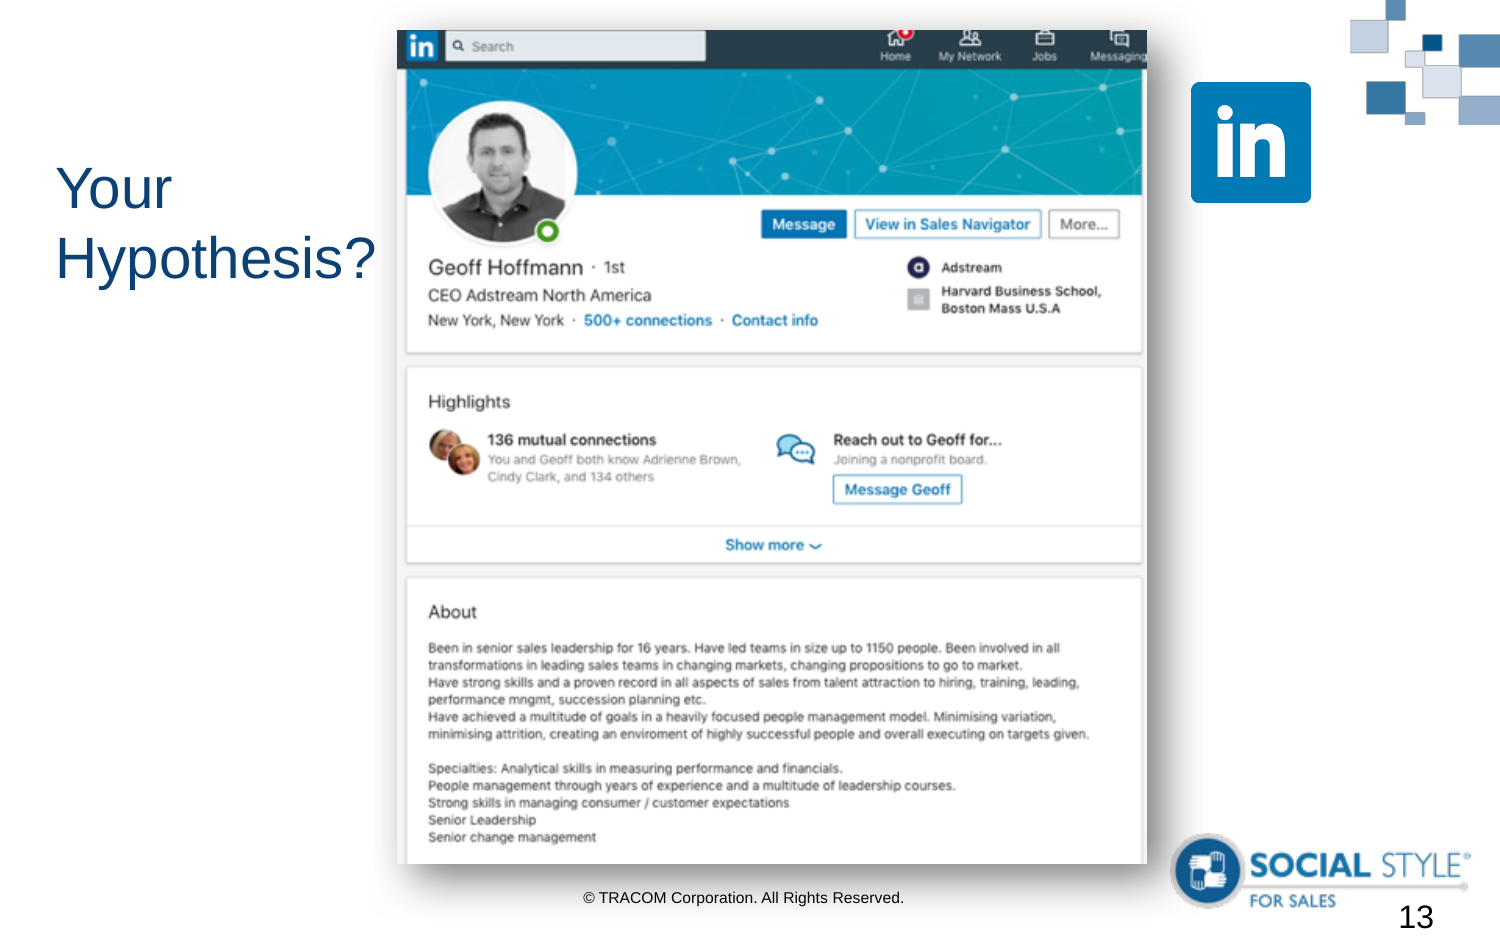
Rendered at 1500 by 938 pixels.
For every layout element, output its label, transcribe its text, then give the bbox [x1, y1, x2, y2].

title Your Hypothesis? [40, 142, 379, 320]
picture [396, 30, 1148, 864]
picture [1190, 197, 1197, 204]
picture [1241, 124, 1284, 176]
text_box 12 [1359, 889, 1474, 938]
picture [1218, 124, 1232, 176]
picture [1170, 833, 1471, 909]
picture [1218, 106, 1232, 119]
